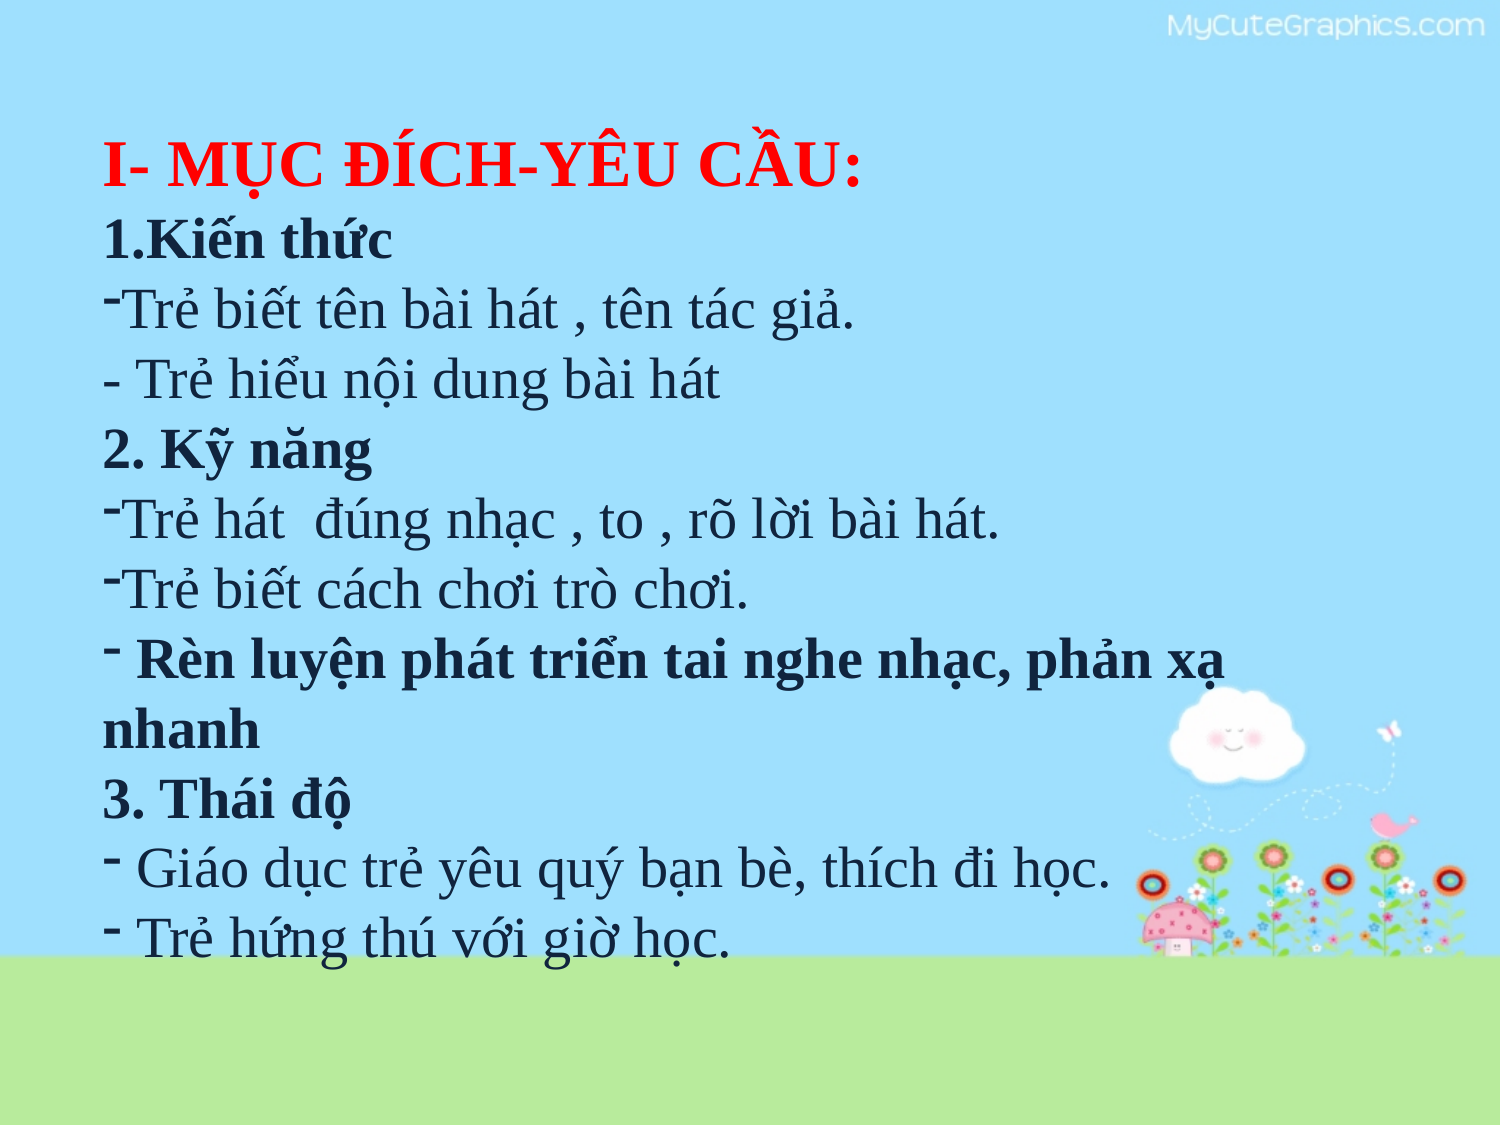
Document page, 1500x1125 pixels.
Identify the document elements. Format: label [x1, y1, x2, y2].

list [0, 0, 1500, 1125]
